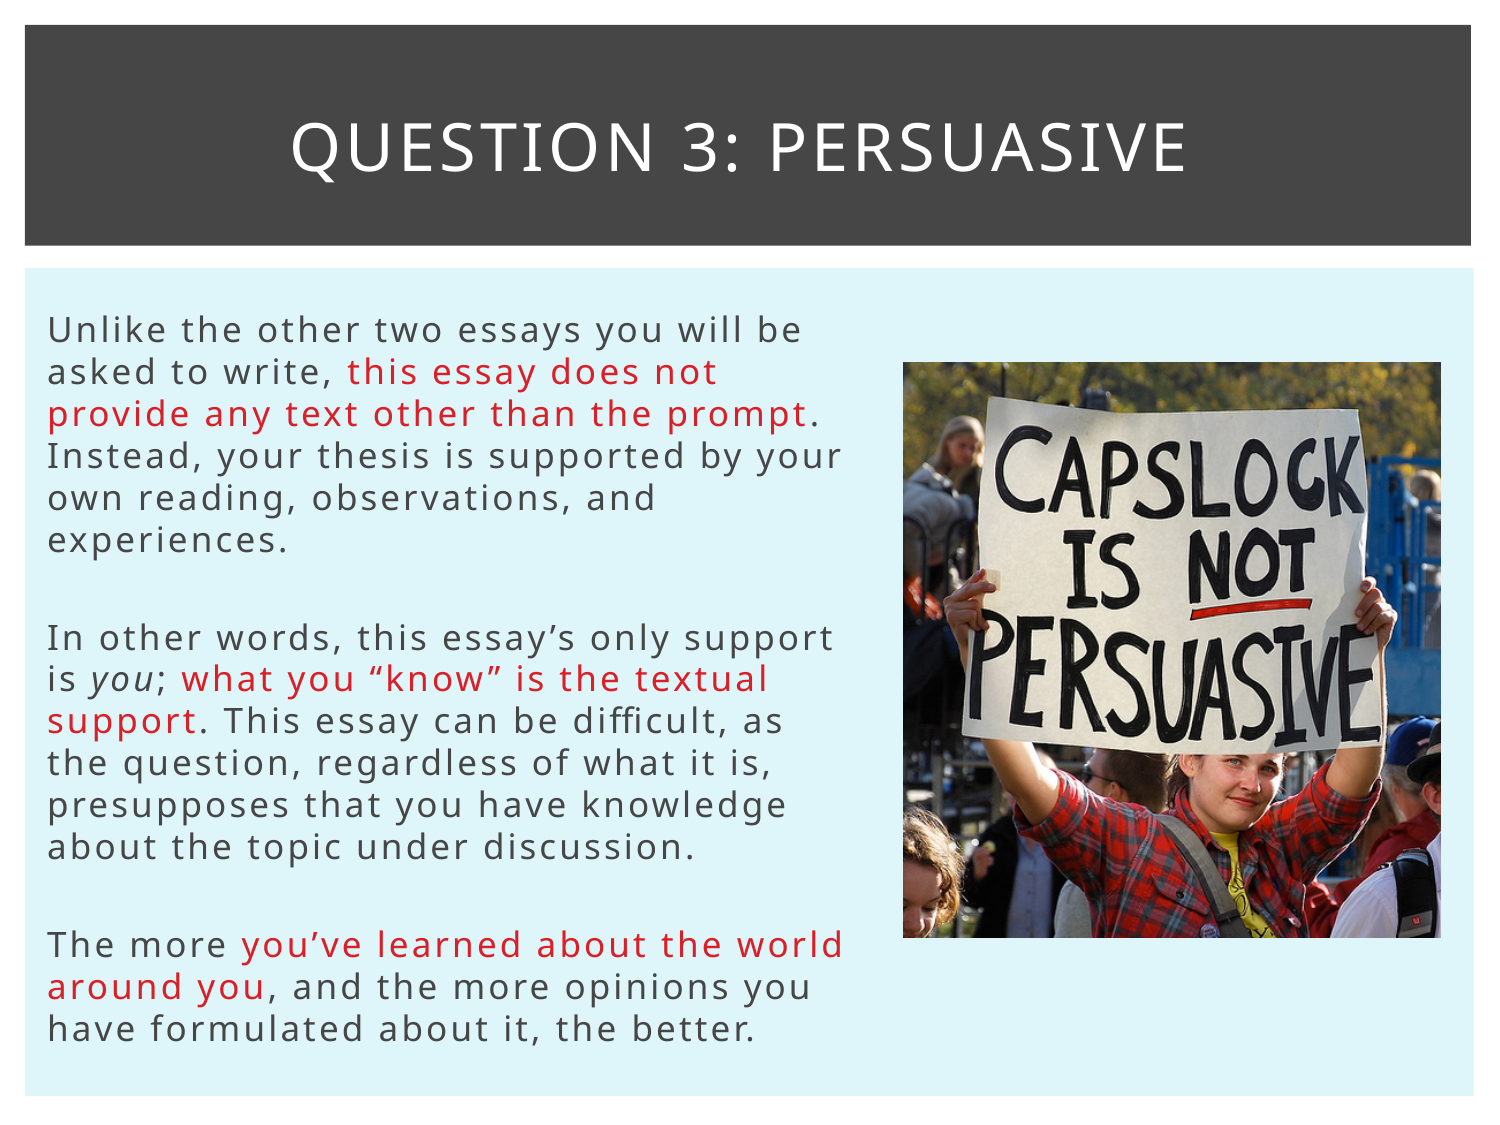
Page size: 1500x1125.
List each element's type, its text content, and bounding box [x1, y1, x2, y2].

picture [903, 362, 1442, 939]
list Unlike the other two essays you will be asked to write, this essay does not provide any text other than the prompt. Instead, your thesis is supported by your own reading, observations, and experiences. In other words, this essay’s only support is you; what you “know” is the textual support. This essay can be difficult, as the question, regardless of what it is, presupposes that you have knowledge about the topic under discussion. The more you’ve learned about the world around you, and the more opinions you have formulated about it, the better. [24, 299, 863, 1068]
title Question 3: Persuasive [62, 58, 1438, 232]
